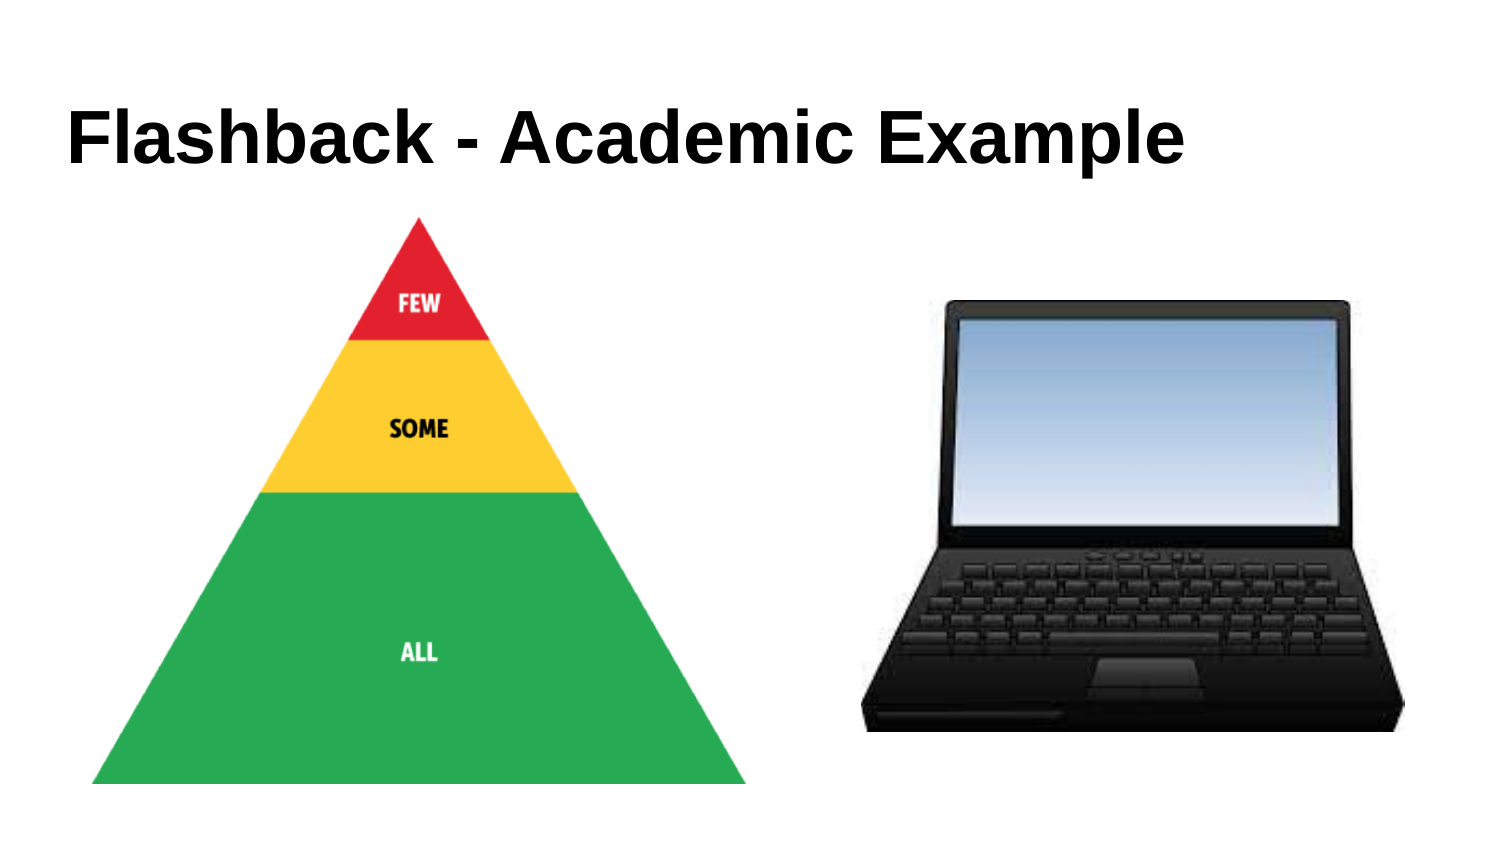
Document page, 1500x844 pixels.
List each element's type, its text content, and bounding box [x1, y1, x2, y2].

title Flashback - Academic Example [51, 72, 1449, 167]
picture [80, 190, 756, 801]
picture [861, 300, 1405, 732]
